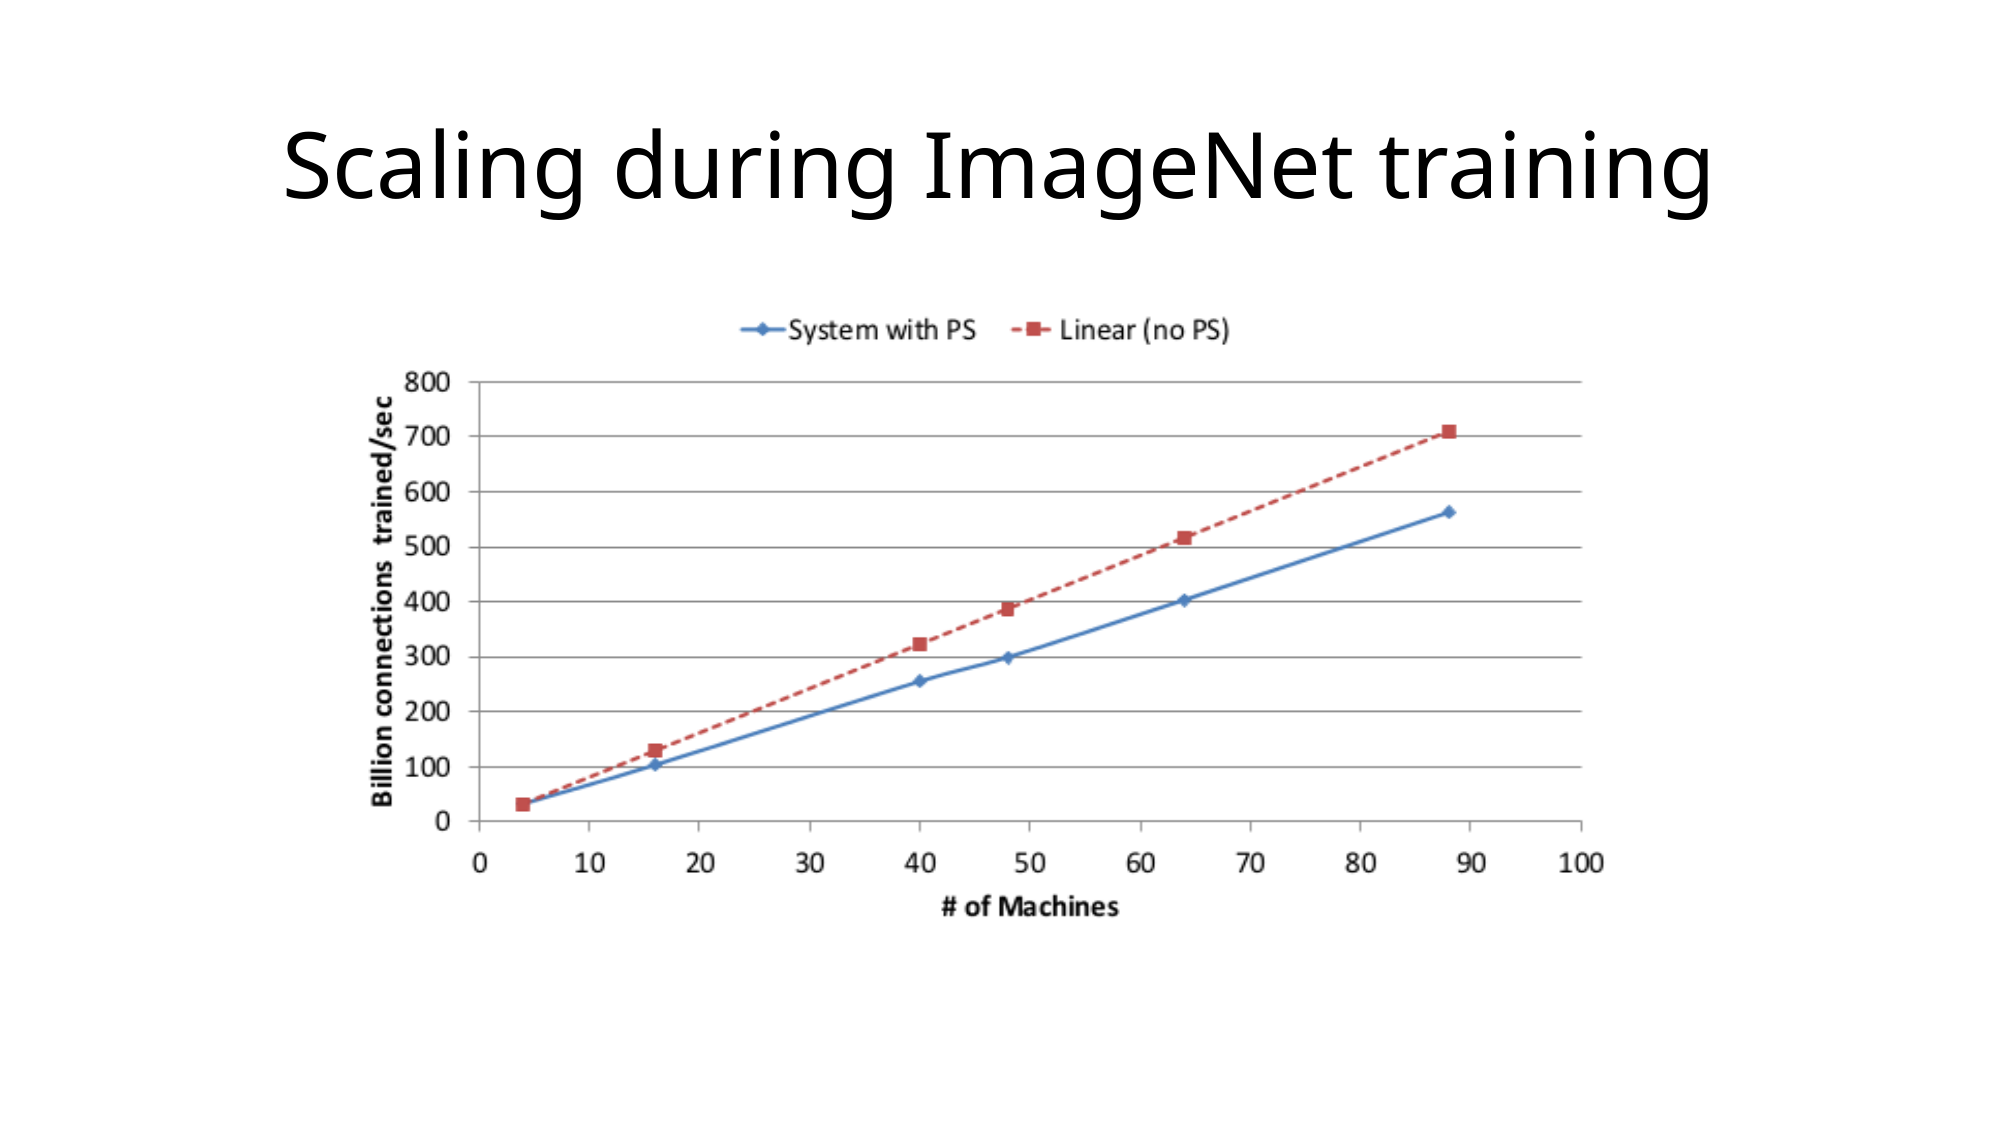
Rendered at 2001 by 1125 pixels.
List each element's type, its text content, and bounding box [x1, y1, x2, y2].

title Scaling during ImageNet training [137, 59, 1863, 278]
picture [297, 277, 1703, 953]
